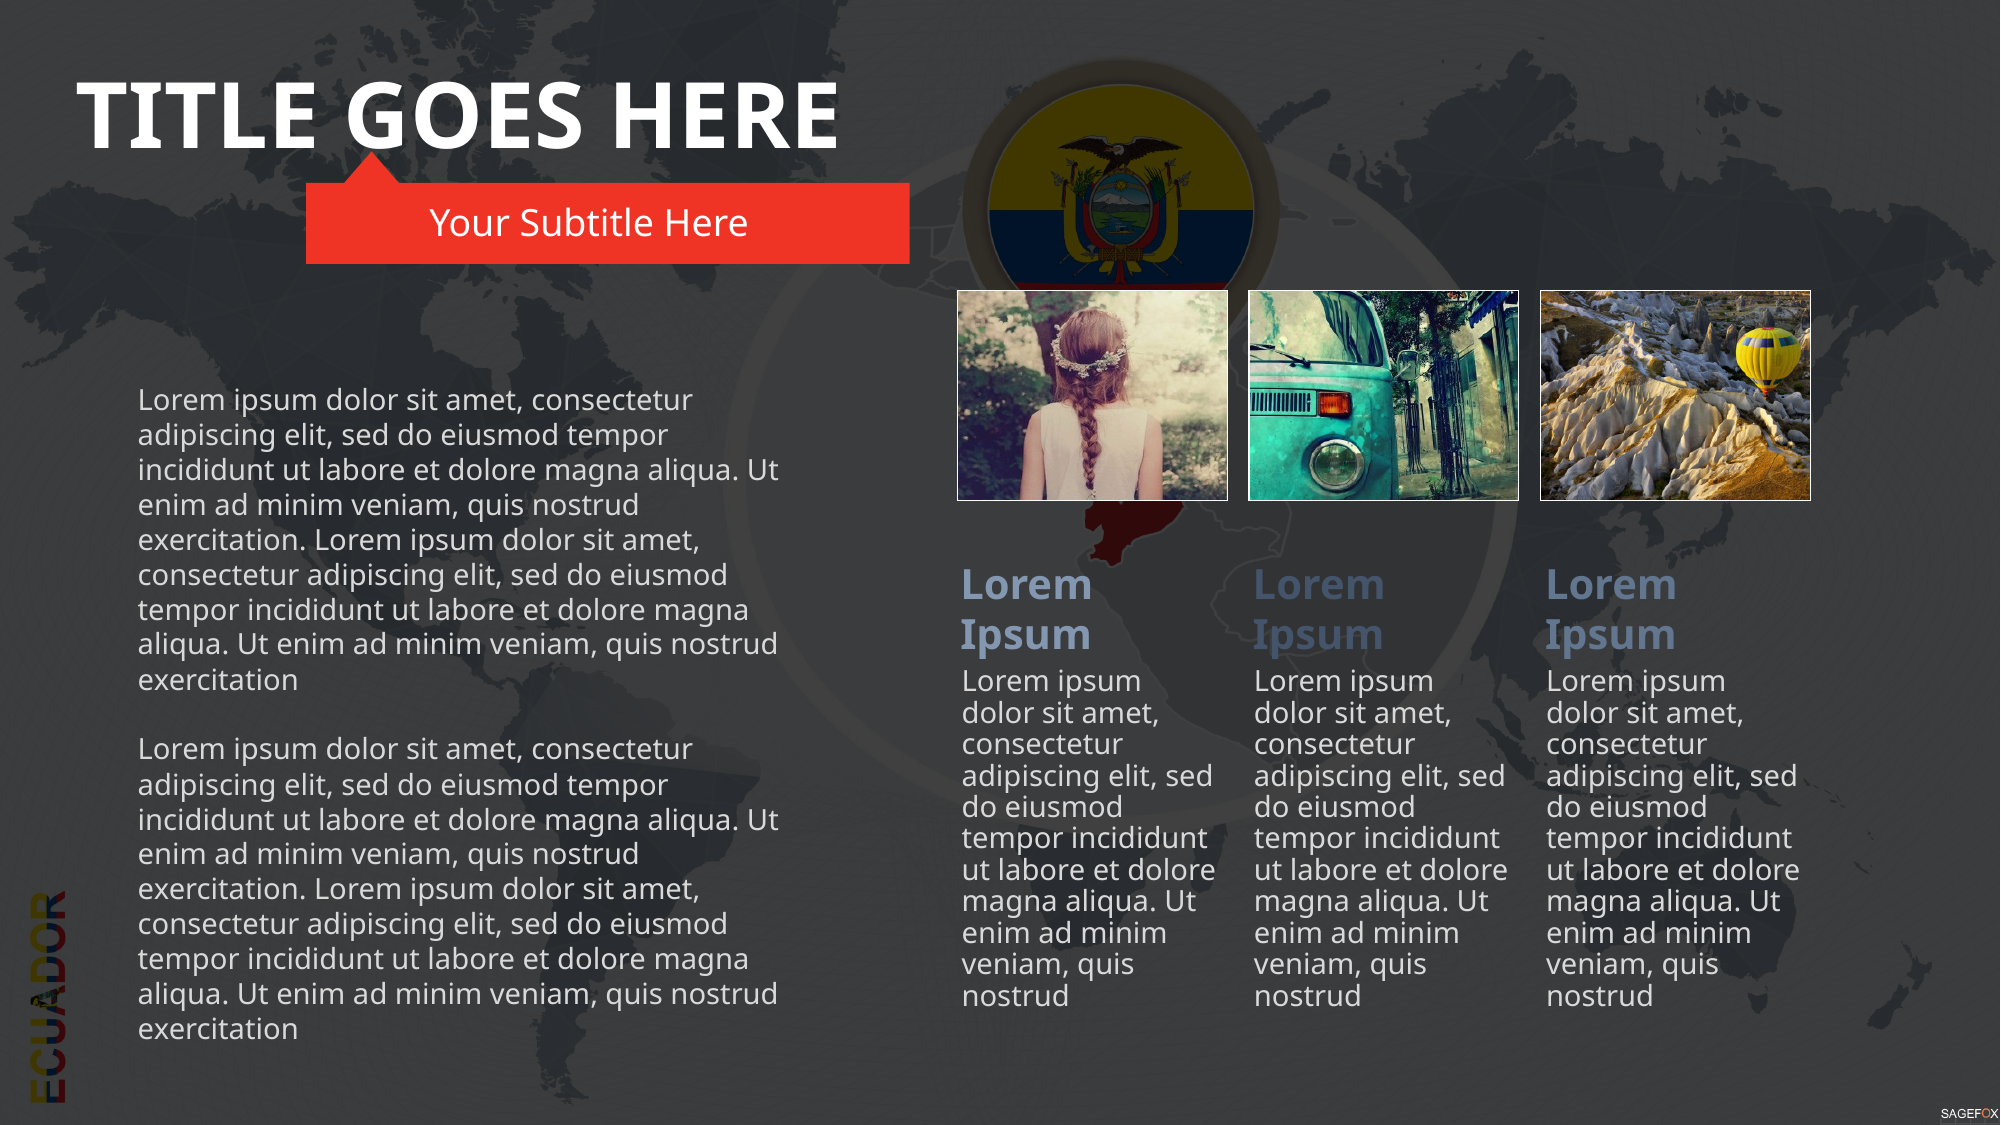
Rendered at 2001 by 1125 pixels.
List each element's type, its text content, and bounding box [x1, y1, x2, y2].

text_box Lorem ipsum dolor sit amet, consectetur adipiscing elit, sed do eiusmod tempor incididunt ut labore et dolore magna aliqua. Ut enim ad minim veniam, quis nostrud exercitation. Lorem ipsum dolor sit amet, consectetur adipiscing elit, sed do eiusmod tempor incididunt ut labore et dolore magna aliqua. Ut enim ad minim veniam, quis nostrud exercitation Lorem ipsum dolor sit amet, consectetur adipiscing elit, sed do eiusmod tempor incididunt ut labore et dolore magna aliqua. Ut enim ad minim veniam, quis nostrud exercitation. Lorem ipsum dolor sit amet, consectetur adipiscing elit, sed do eiusmod tempor incididunt ut labore et dolore magna aliqua. Ut enim ad minim veniam, quis nostrud exercitation [122, 373, 798, 1125]
text_box [1540, 290, 1812, 502]
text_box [1237, 550, 1515, 1000]
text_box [306, 151, 910, 264]
text_box [1248, 290, 1520, 502]
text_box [945, 550, 1223, 1000]
text_box TITLE GOES HERE [60, 49, 965, 175]
picture [0, 0, 2001, 1125]
text_box [956, 290, 1228, 502]
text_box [1530, 550, 1807, 1000]
